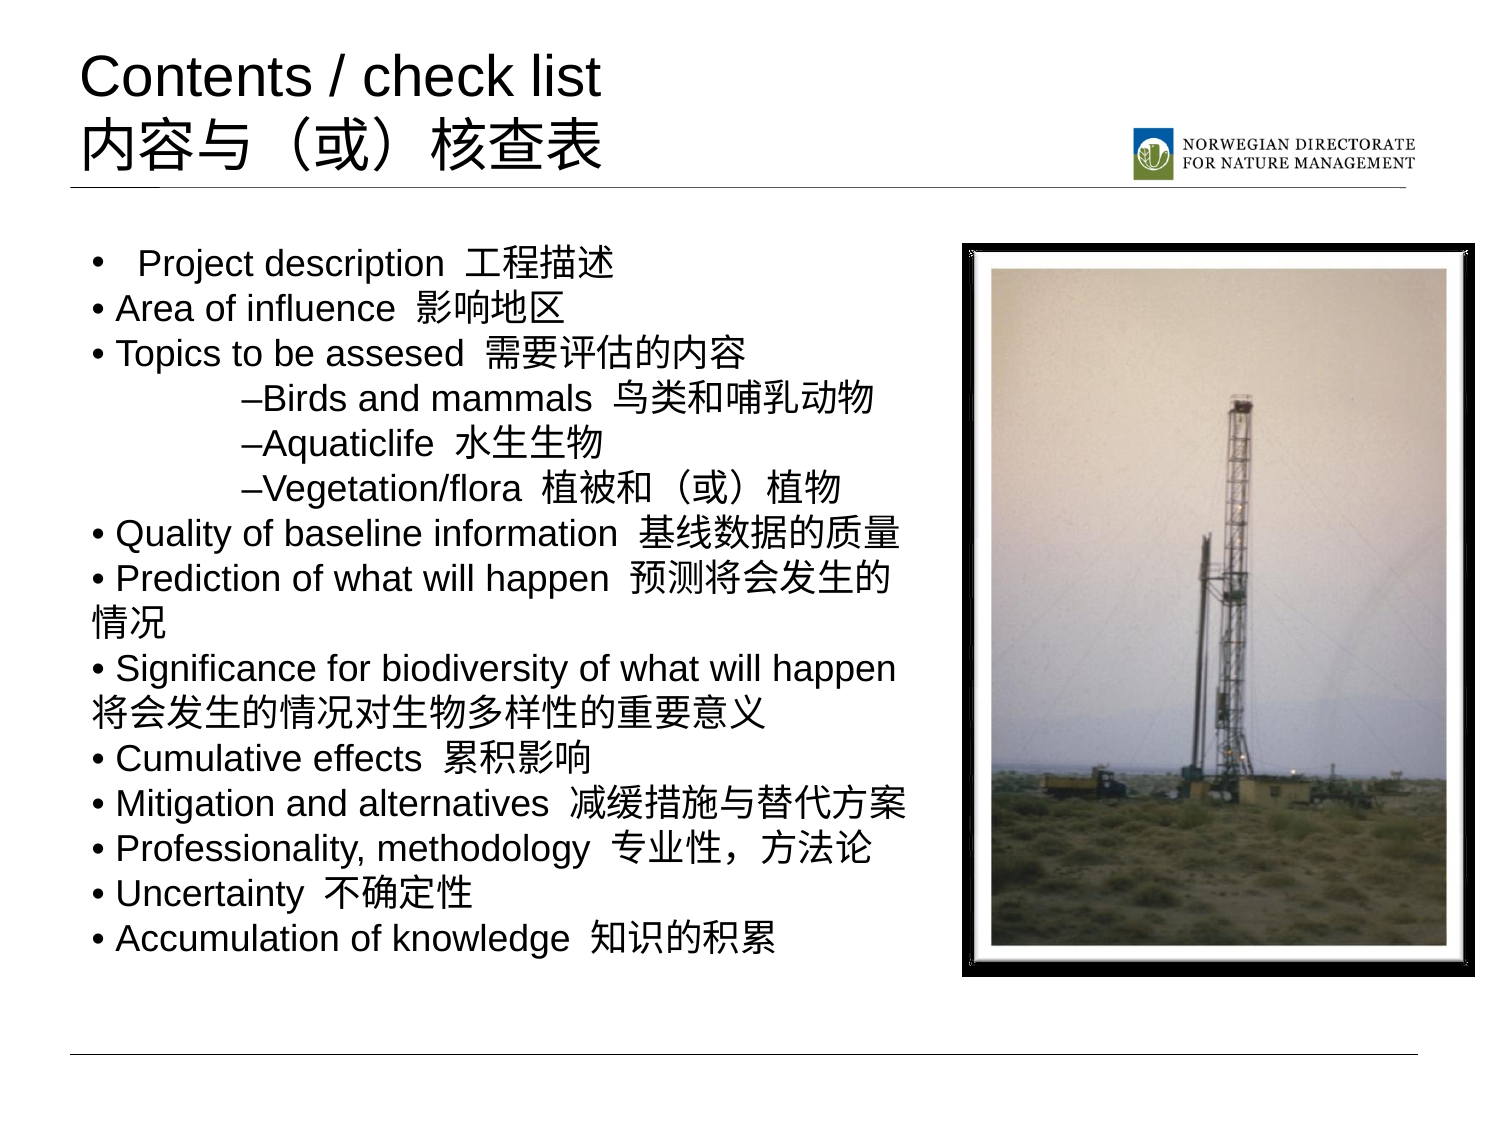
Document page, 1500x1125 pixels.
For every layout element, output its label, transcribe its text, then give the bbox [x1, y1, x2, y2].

title Contents / check list 内容与（或）核查表 [64, 42, 1097, 186]
picture [1125, 119, 1421, 187]
text_box Project description 工程描述 • Area of influence 影响地区 • Topics to be assesed 需要评估的内容 –Birds and mammals 鸟类和哺乳动物 –Aquaticlife 水生生物 –Vegetation/flora 植被和（或）植物 • Quality of baseline information 基线数据的质量 • Prediction of what will happen 预测将会发生的情况 • Significance for biodiversity of what will happen将会发生的情况对生物多样性的重要意义 • Cumulative effects 累积影响 • Mitigation and alternatives 减缓措施与替代方案 • Professionality, methodology 专业性，方法论 • Uncertainty 不确定性 • Accumulation of knowledge 知识的积累 [76, 231, 940, 967]
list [962, 243, 1475, 978]
